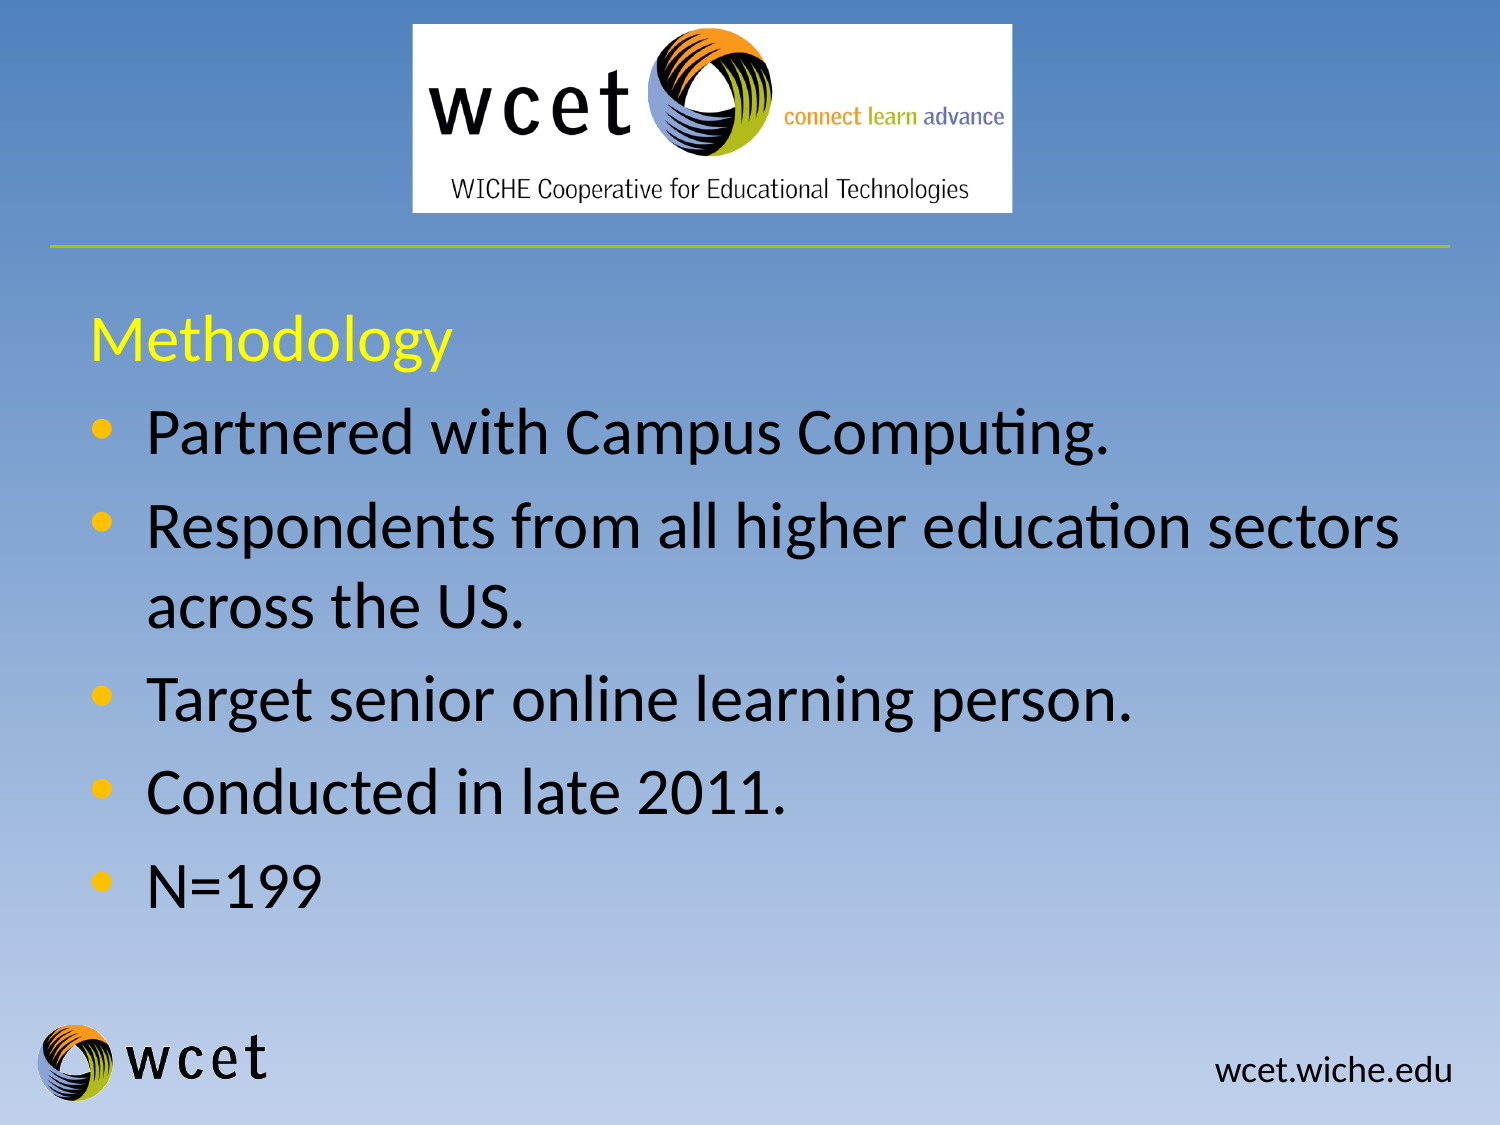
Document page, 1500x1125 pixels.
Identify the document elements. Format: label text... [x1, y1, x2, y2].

list Methodology Partnered with Campus Computing. Respondents from all higher education sectors across the US. Target senior online learning person. Conducted in late 2011. N=199 [75, 287, 1438, 1000]
picture [412, 24, 1013, 213]
